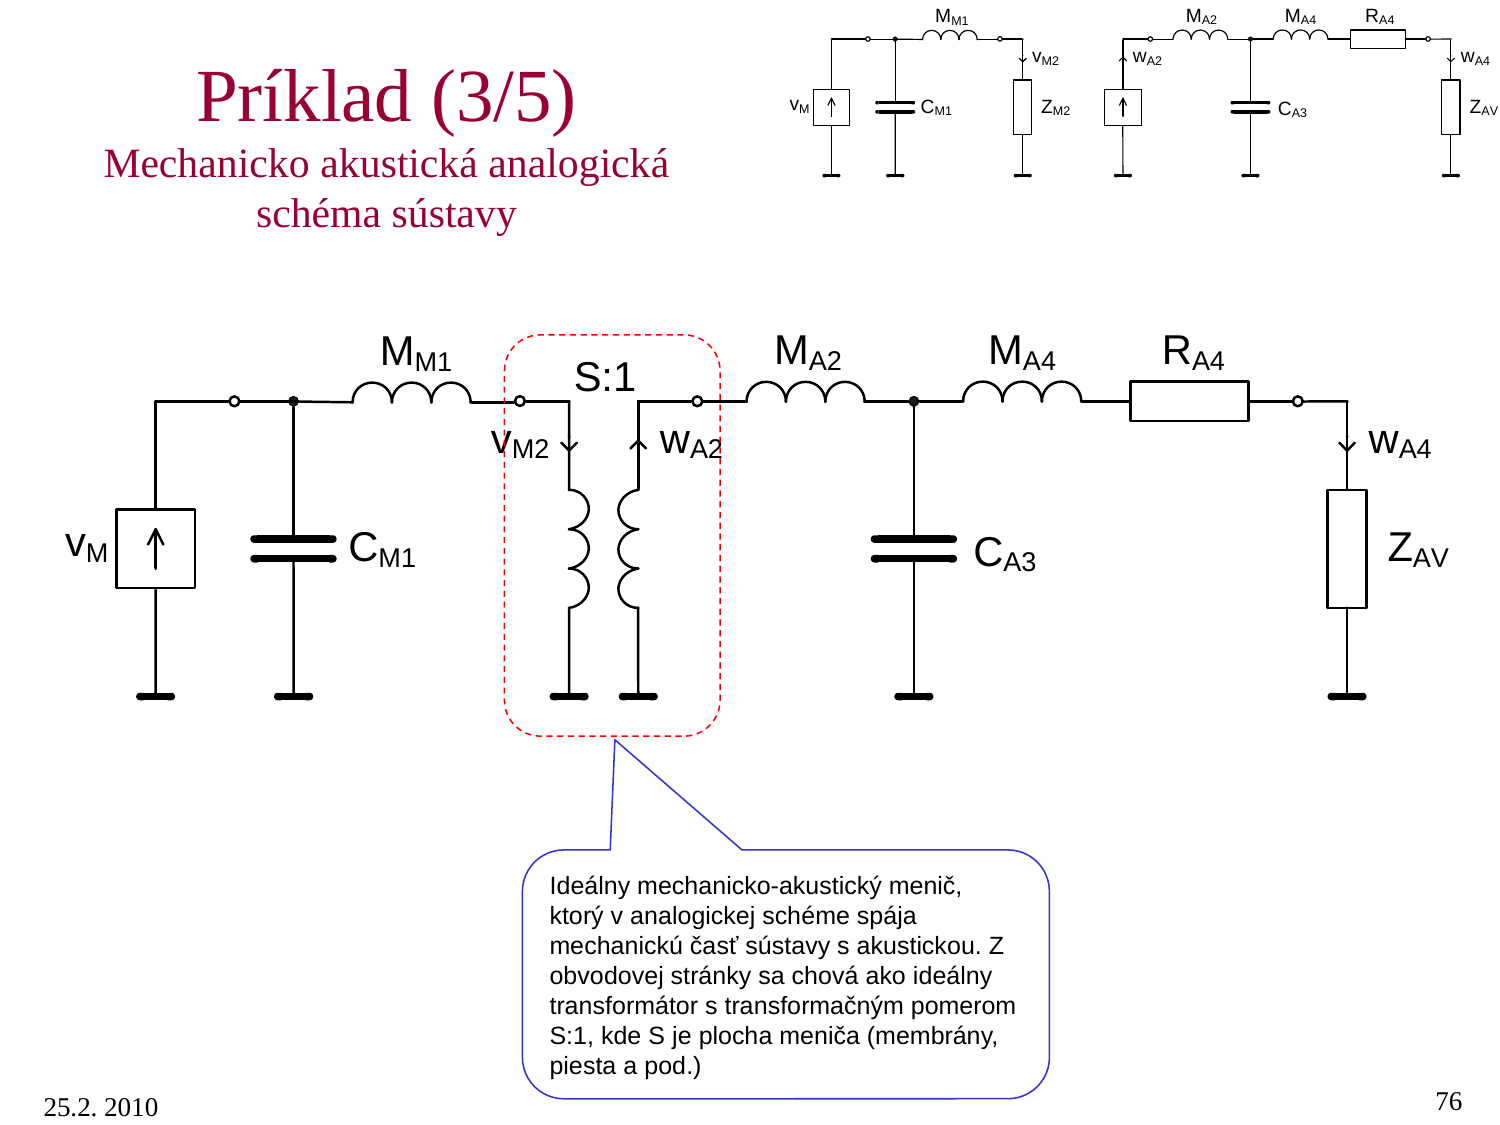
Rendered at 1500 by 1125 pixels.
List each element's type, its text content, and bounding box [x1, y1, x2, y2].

title Príklad (3/5) Mechanicko akustická analogická schéma sústavy [23, 24, 751, 258]
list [60, 316, 1454, 705]
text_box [787, 0, 1500, 180]
text_box [506, 713, 718, 737]
slide_number 25.2. 2010 [29, 1082, 425, 1125]
text_box Ideálny mechanicko-akustický menič, ktorý v analogickej schéme spája mechanickú časť sústavy s akustickou. Z obvodovej stránky sa chová ako ideálny transformátor s transformačným pomerom S:1, kde S je plocha meniča (membrány, piesta a pod.) [522, 739, 1050, 1099]
slide_number 76 [1074, 1076, 1477, 1125]
